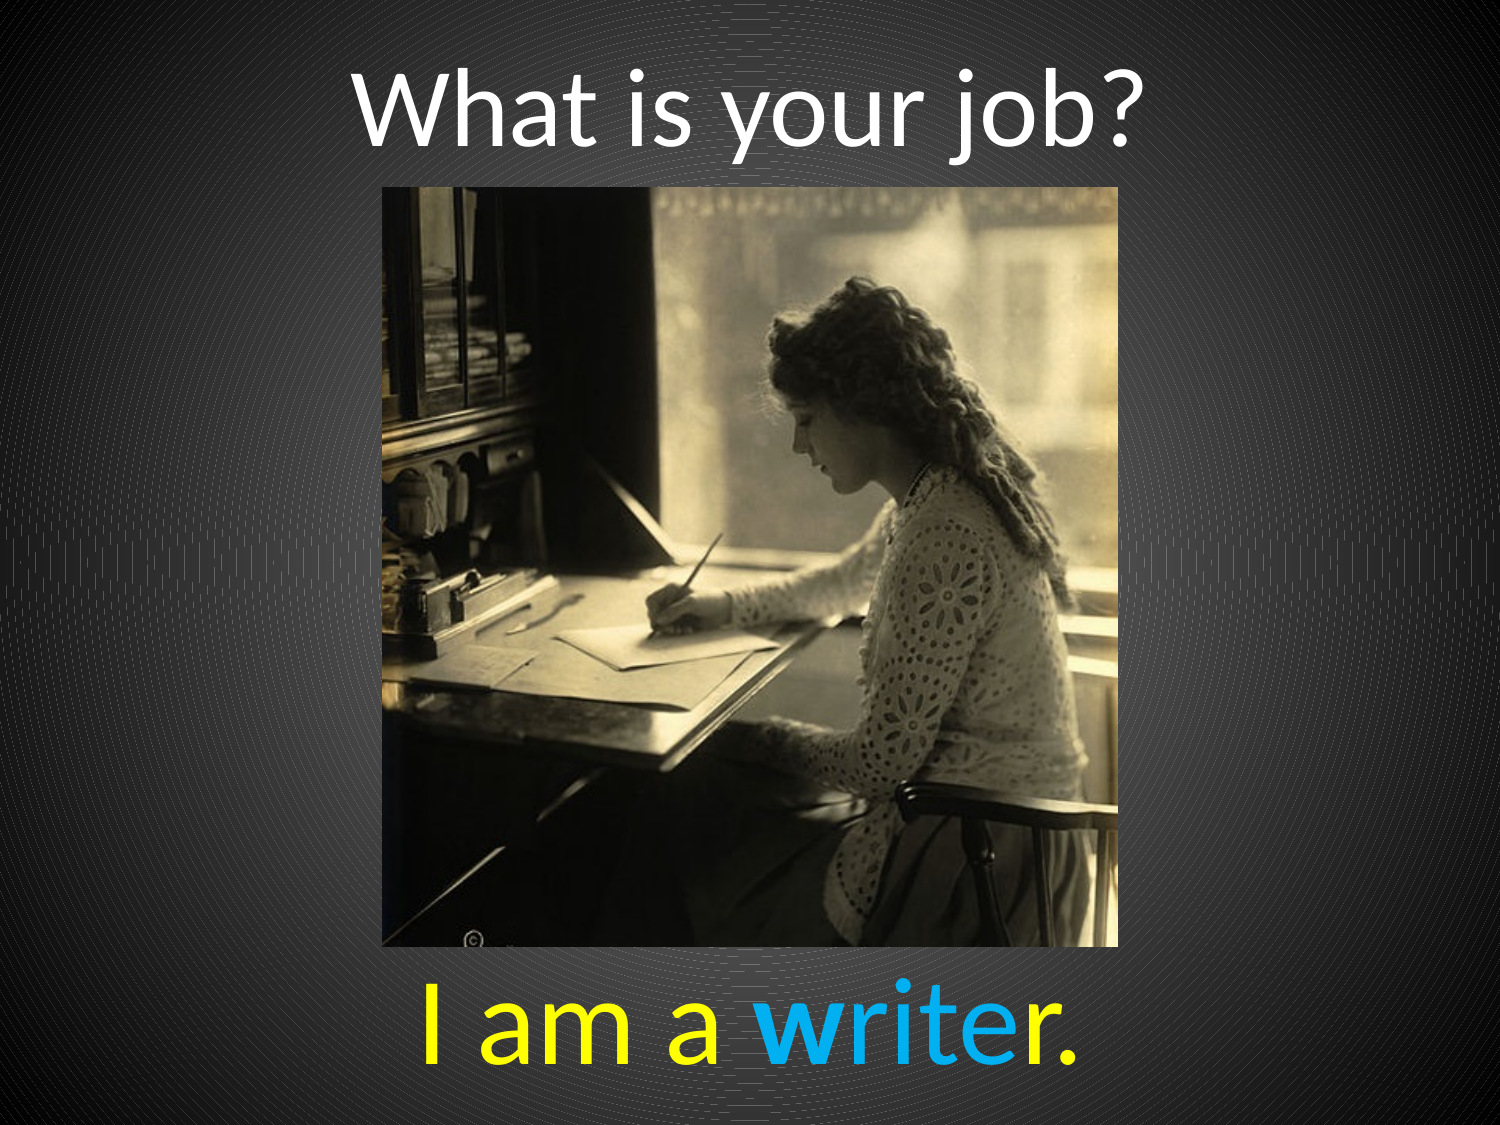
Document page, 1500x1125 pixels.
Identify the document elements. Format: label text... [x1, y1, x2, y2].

title What is your job? [165, 25, 1335, 178]
text_box I am a writer. [387, 955, 1113, 1097]
picture [381, 187, 1119, 947]
